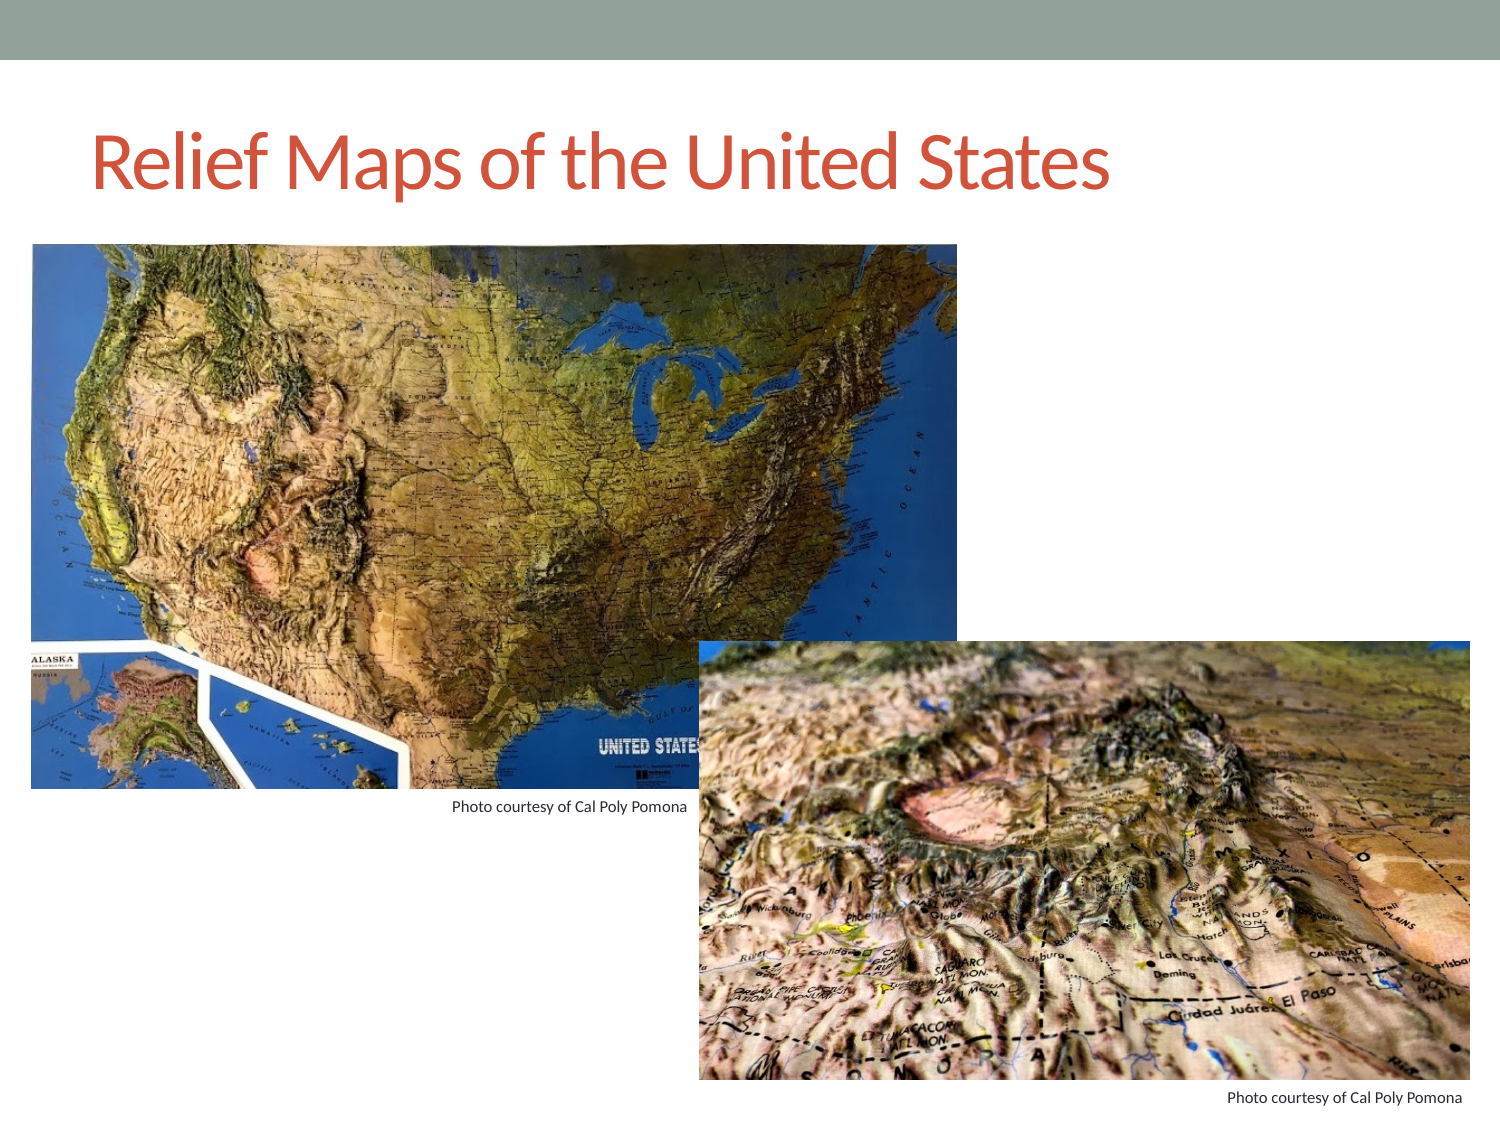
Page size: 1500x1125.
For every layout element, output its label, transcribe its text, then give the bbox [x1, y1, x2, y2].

text_box Photo courtesy of Cal Poly Pomona [437, 797, 696, 823]
title Relief Maps of the United States [75, 75, 1425, 238]
text_box Photo courtesy of Cal Poly Pomona [1212, 1079, 1500, 1115]
picture [30, 244, 1470, 1080]
